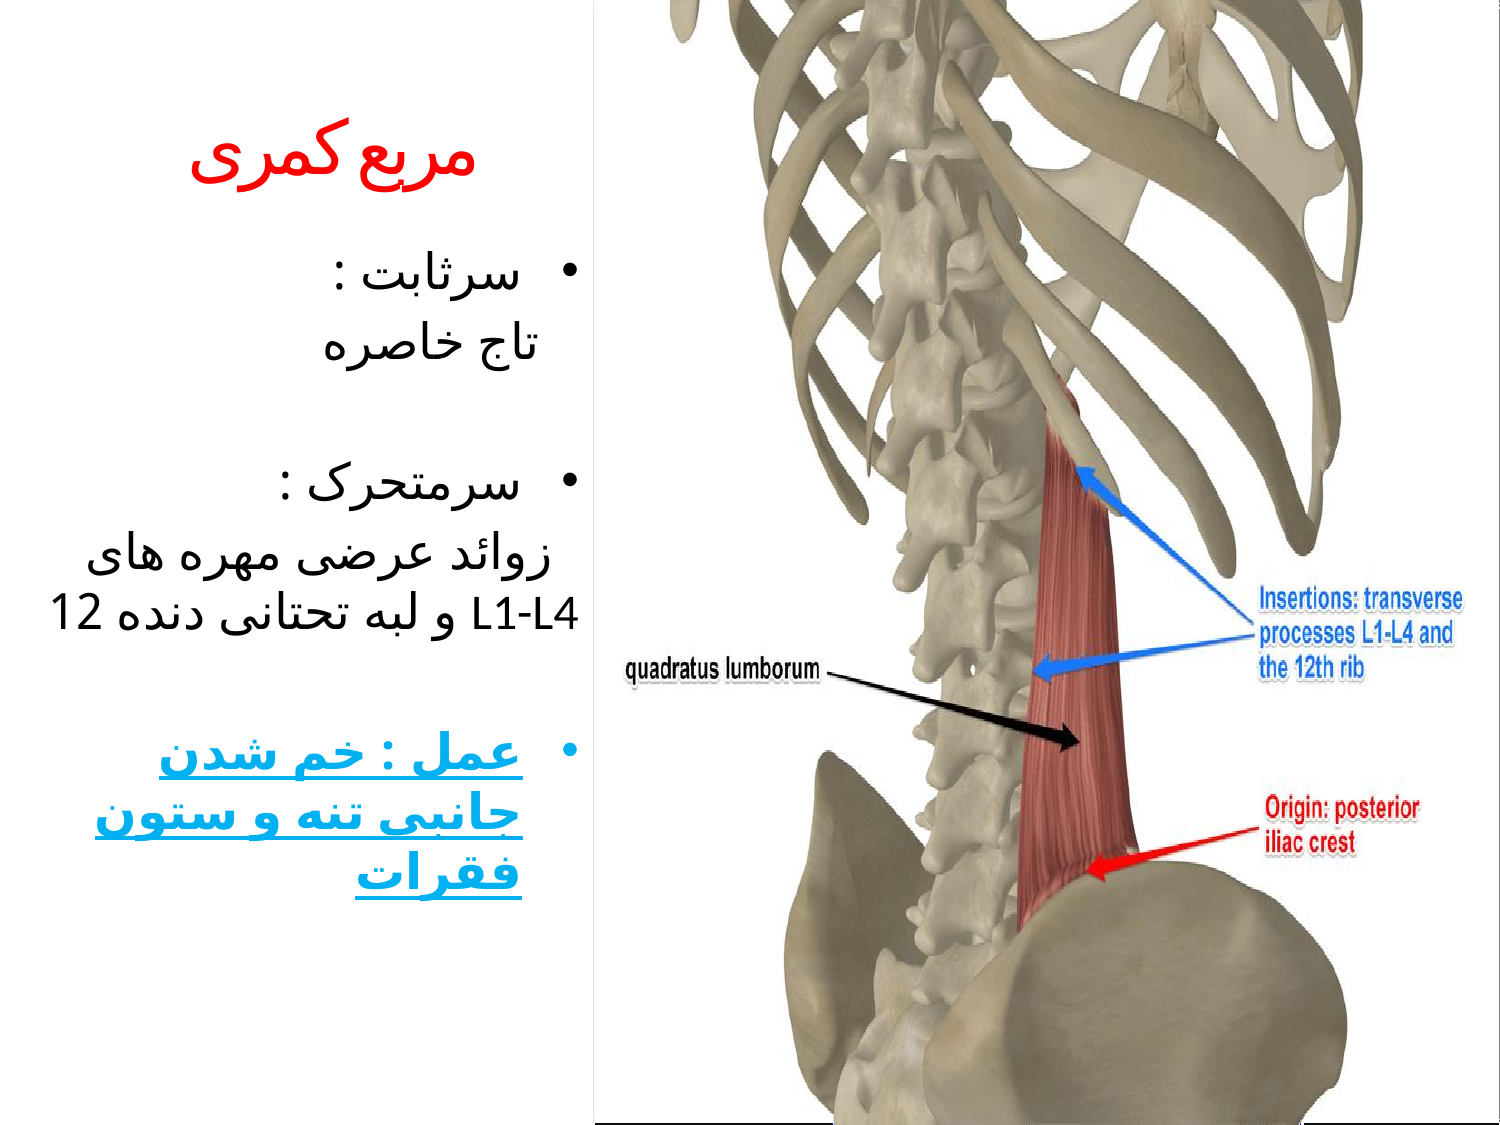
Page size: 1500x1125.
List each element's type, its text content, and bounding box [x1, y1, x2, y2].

text_box [593, 0, 1500, 1125]
list سرثابت : تاج خاصره سرمتحرک : زوائد عرضی مهره های L1-L4 و لبه تحتانی دنده 12 عمل : خم شدن جانبی تنه و ستون فقرات [0, 231, 594, 1059]
title مربع کمری [76, 48, 593, 231]
